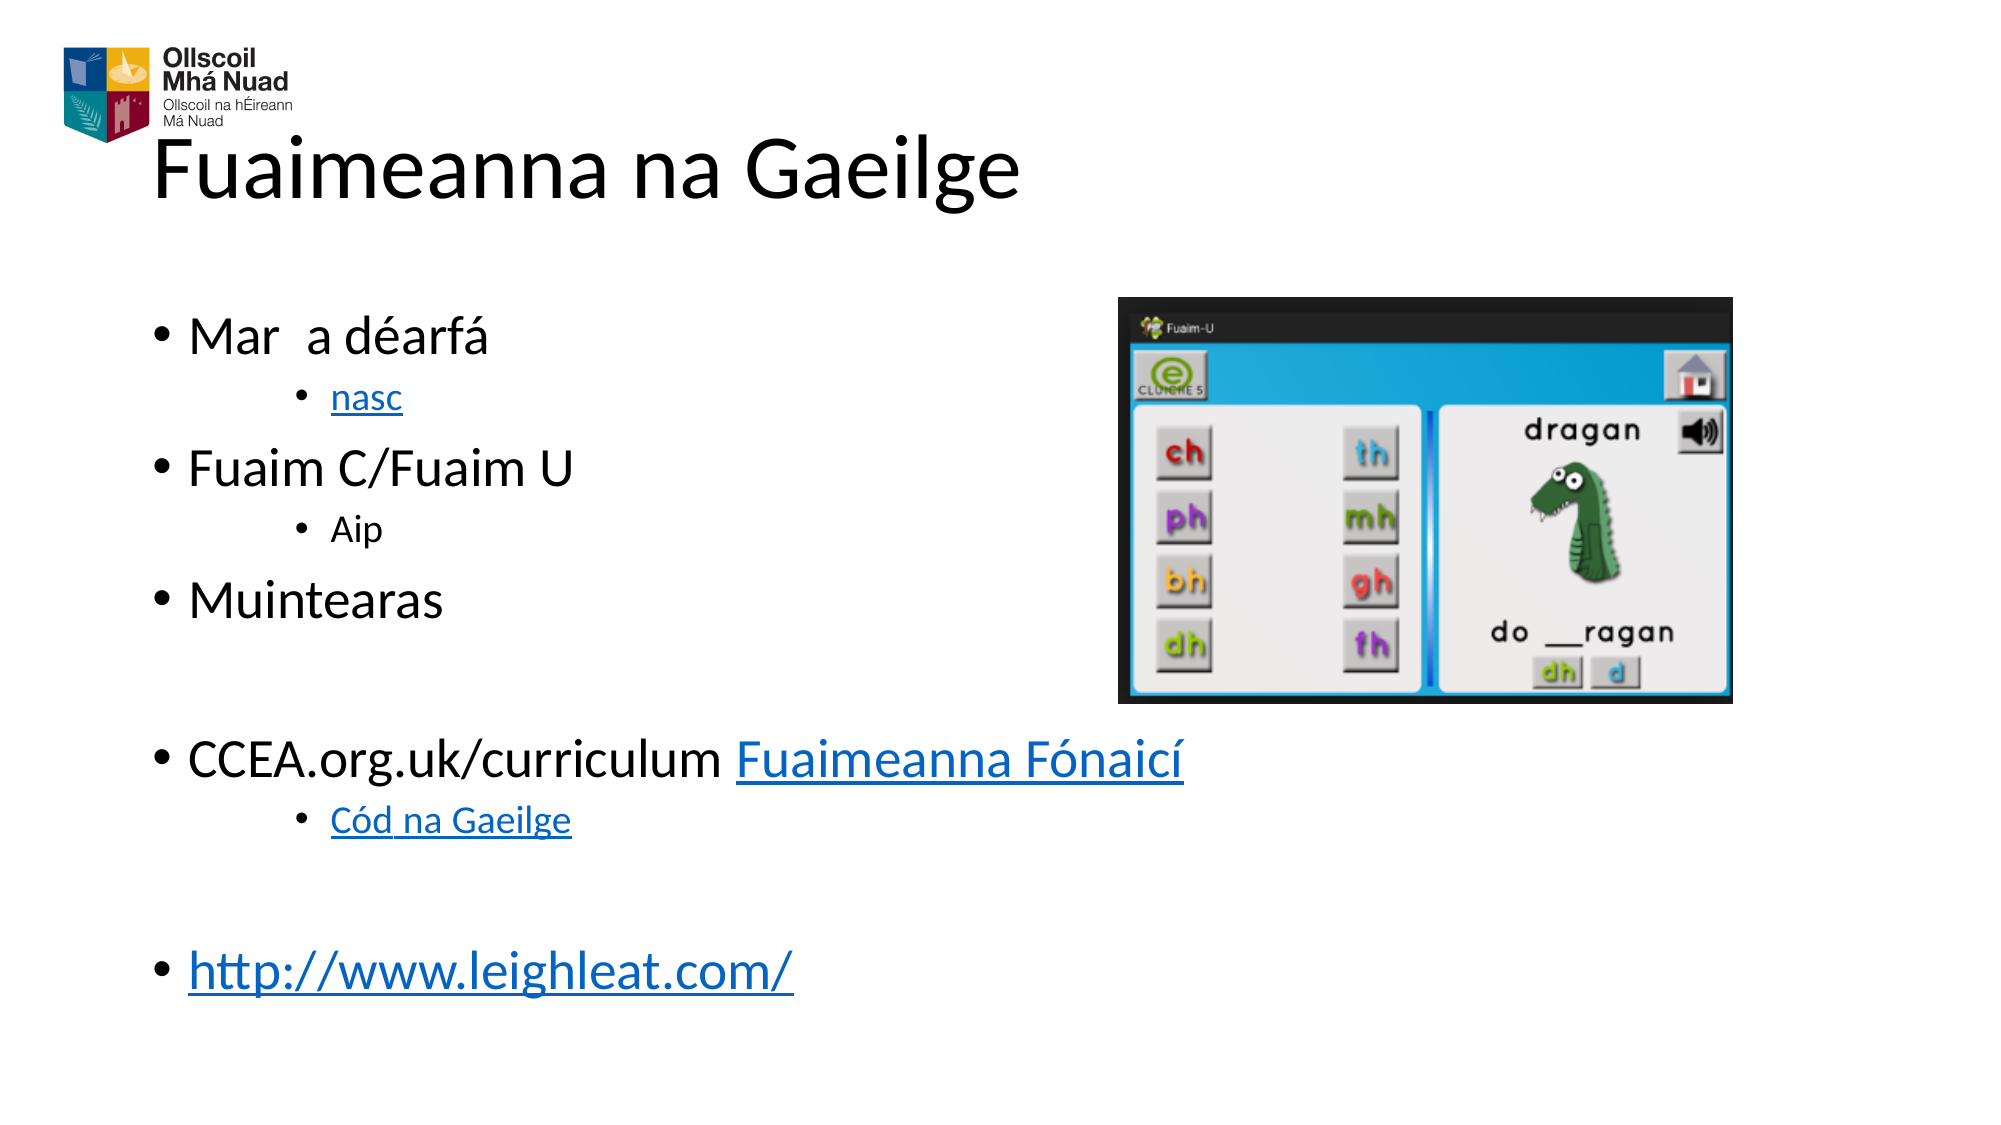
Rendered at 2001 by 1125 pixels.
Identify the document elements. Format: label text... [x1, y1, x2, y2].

list Mar a déarfá nasc Fuaim C/Fuaim U Aip Muintearas CCEA.org.uk/curriculum Fuaimeanna Fónaicí Cód na Gaeilge http://www.leighleat.com/ [137, 299, 1863, 1014]
title Fuaimeanna na Gaeilge [137, 59, 1863, 278]
picture [1118, 297, 1733, 704]
picture [56, 30, 299, 146]
